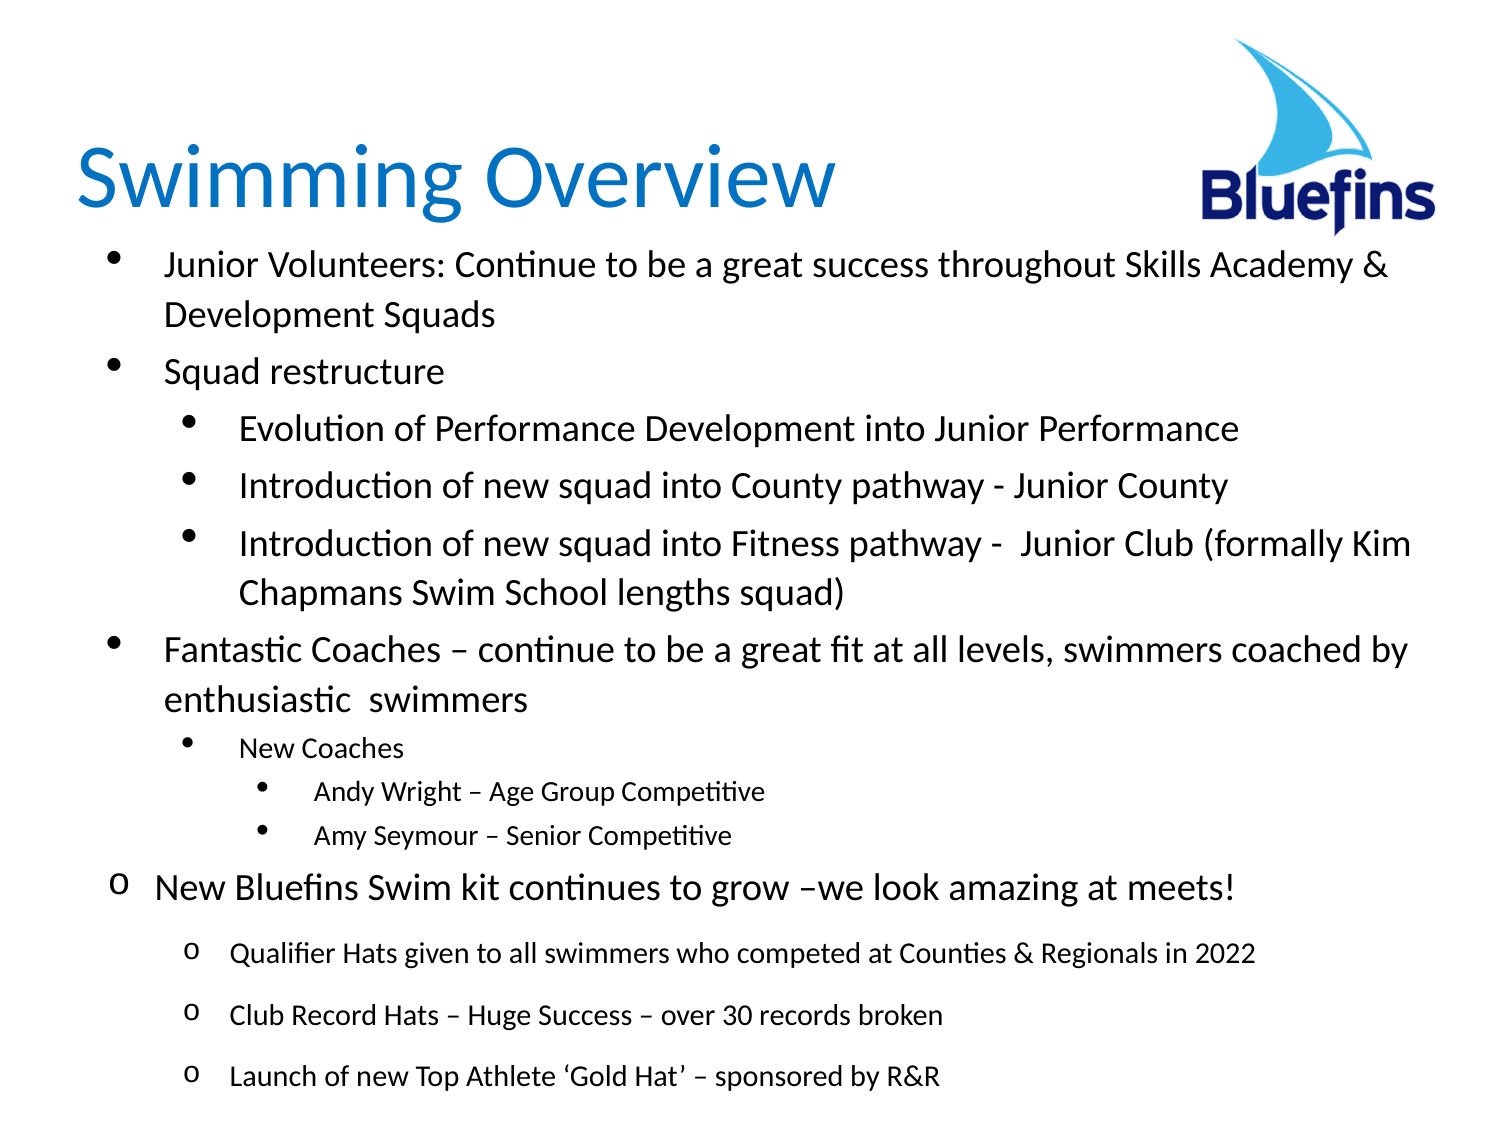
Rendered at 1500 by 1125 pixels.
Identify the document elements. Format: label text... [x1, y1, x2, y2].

title Swimming Overview [61, 87, 1132, 254]
subtitle Junior Volunteers: Continue to be a great success throughout Skills Academy & Development Squads Squad restructure Evolution of Performance Development into Junior Performance Introduction of new squad into County pathway - Junior County Introduction of new squad into Fitness pathway - Junior Club (formally Kim Chapmans Swim School lengths squad) Fantastic Coaches – continue to be a great fit at all levels, swimmers coached by enthusiastic swimmers New Coaches Andy Wright – Age Group Competitive Amy Seymour – Senior Competitive New Bluefins Swim kit continues to grow –we look amazing at meets! Qualifier Hats given to all swimmers who competed at Counties & Regionals in 2022 Club Record Hats – Huge Success – over 30 records broken Launch of new Top Athlete ‘Gold Hat’ – sponsored by R&R [92, 254, 1458, 1120]
picture [1137, 5, 1500, 302]
text_box [36, 62, 1132, 229]
